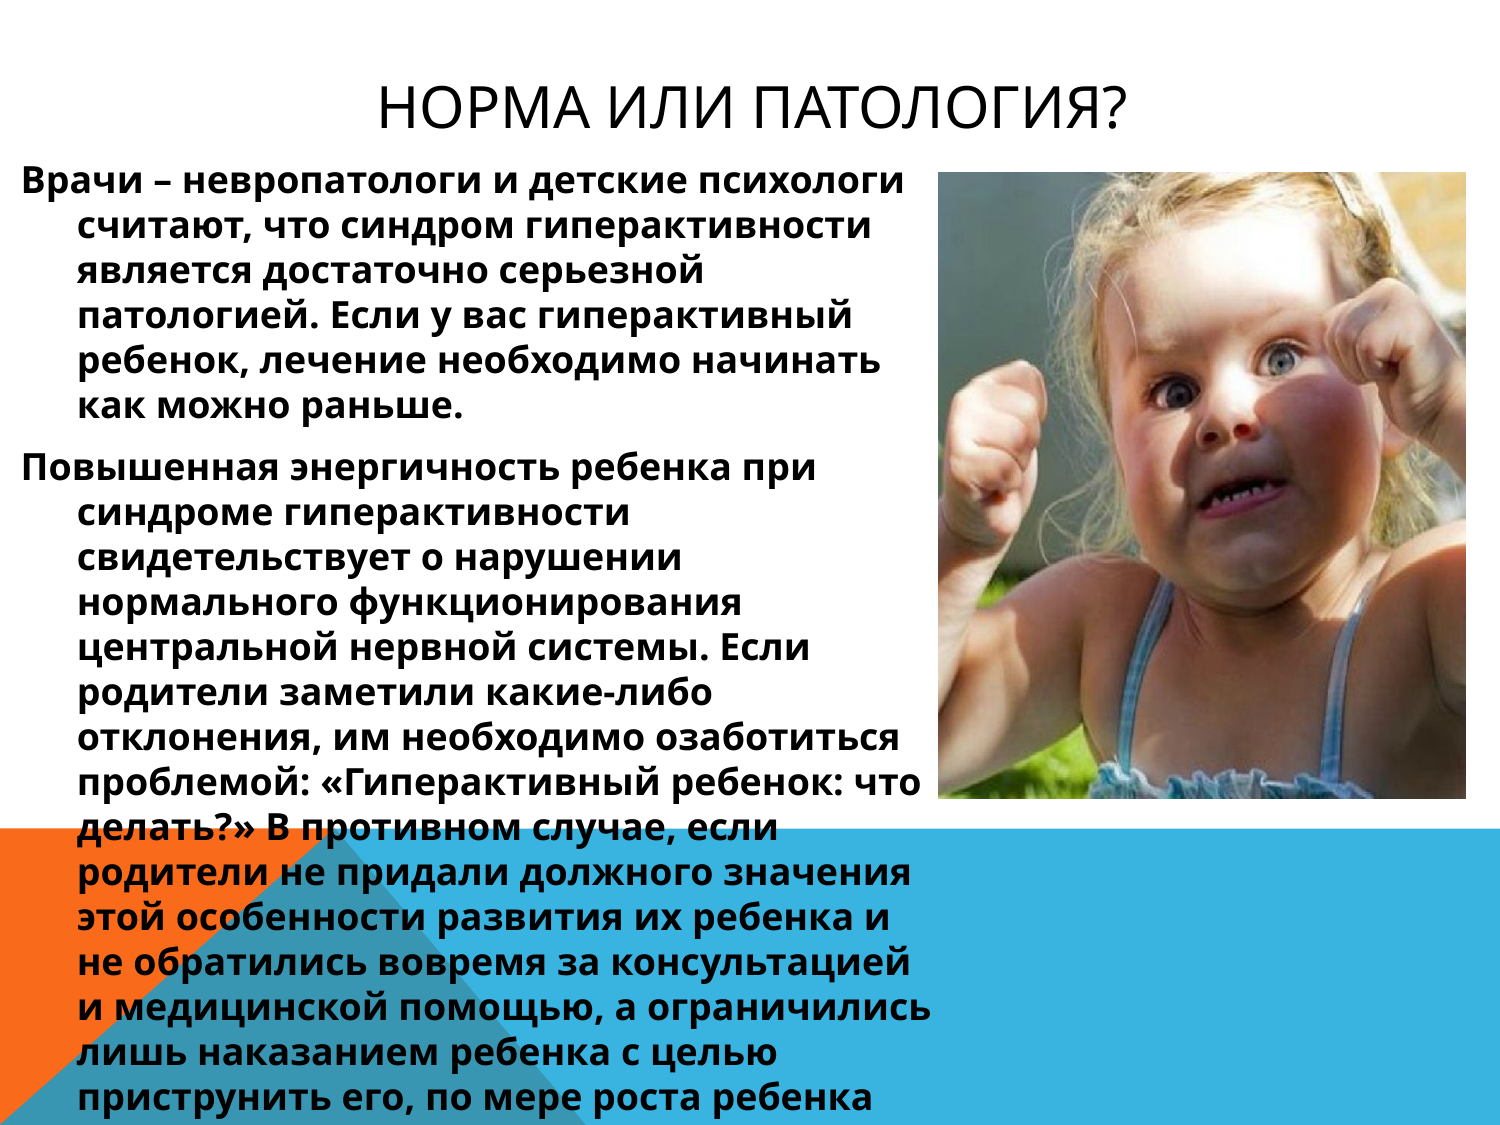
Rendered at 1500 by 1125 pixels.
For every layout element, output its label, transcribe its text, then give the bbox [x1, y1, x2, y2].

list Врачи – невропатологи и детские психологи считают, что синдром гиперактивности является достаточно серьезной патологией. Если у вас гиперактивный ребенок, лечение необходимо начинать как можно раньше. Повышенная энергичность ребенка при синдроме гиперактивности свидетельствует о нарушении нормального функционирования центральной нервной системы. Если родители заметили какие-либо отклонения, им необходимо озаботиться проблемой: «Гиперактивный ребенок: что делать?» В противном случае, если родители не придали должного значения этой особенности развития их ребенка и не обратились вовремя за консультацией и медицинской помощью, а ограничились лишь наказанием ребенка с целью приструнить его, по мере роста ребенка проблема будет только усугубляться. [5, 149, 951, 941]
picture [938, 172, 1467, 799]
title Норма или патология? [135, 60, 1369, 150]
